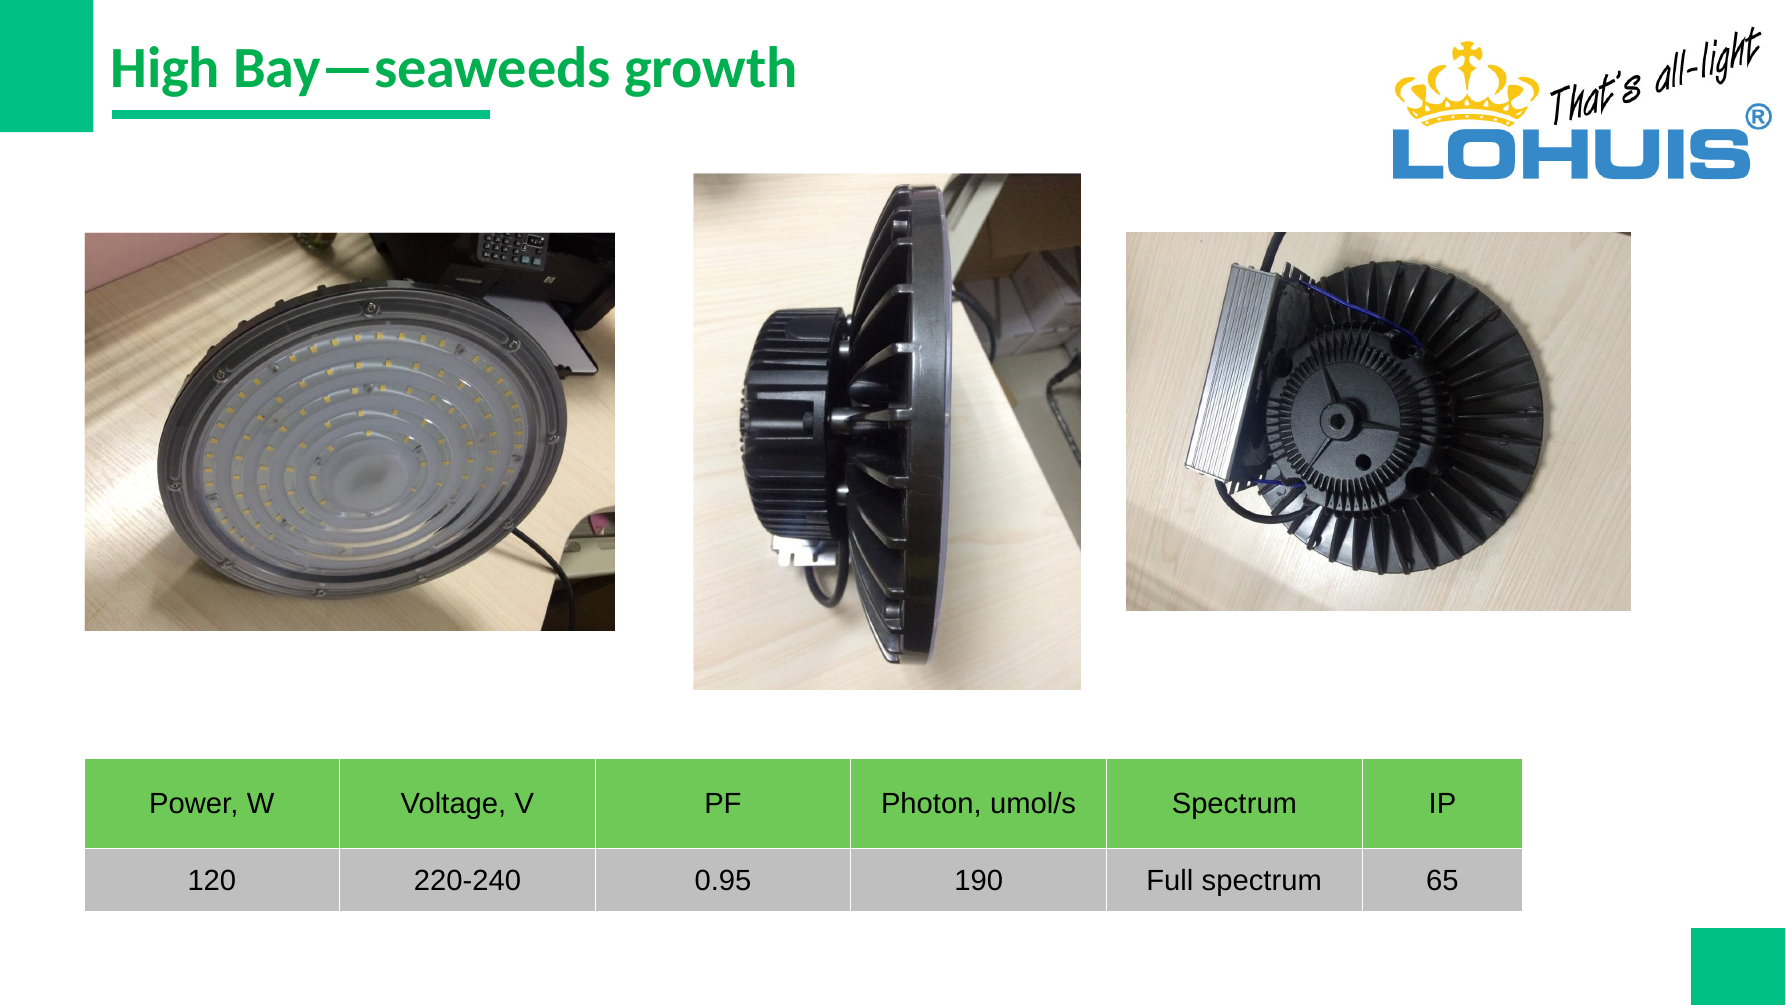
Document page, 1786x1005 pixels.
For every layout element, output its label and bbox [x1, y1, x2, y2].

picture [1377, 15, 1786, 192]
picture [83, 232, 615, 631]
text_box [0, 0, 1786, 1005]
picture [628, 232, 1632, 626]
